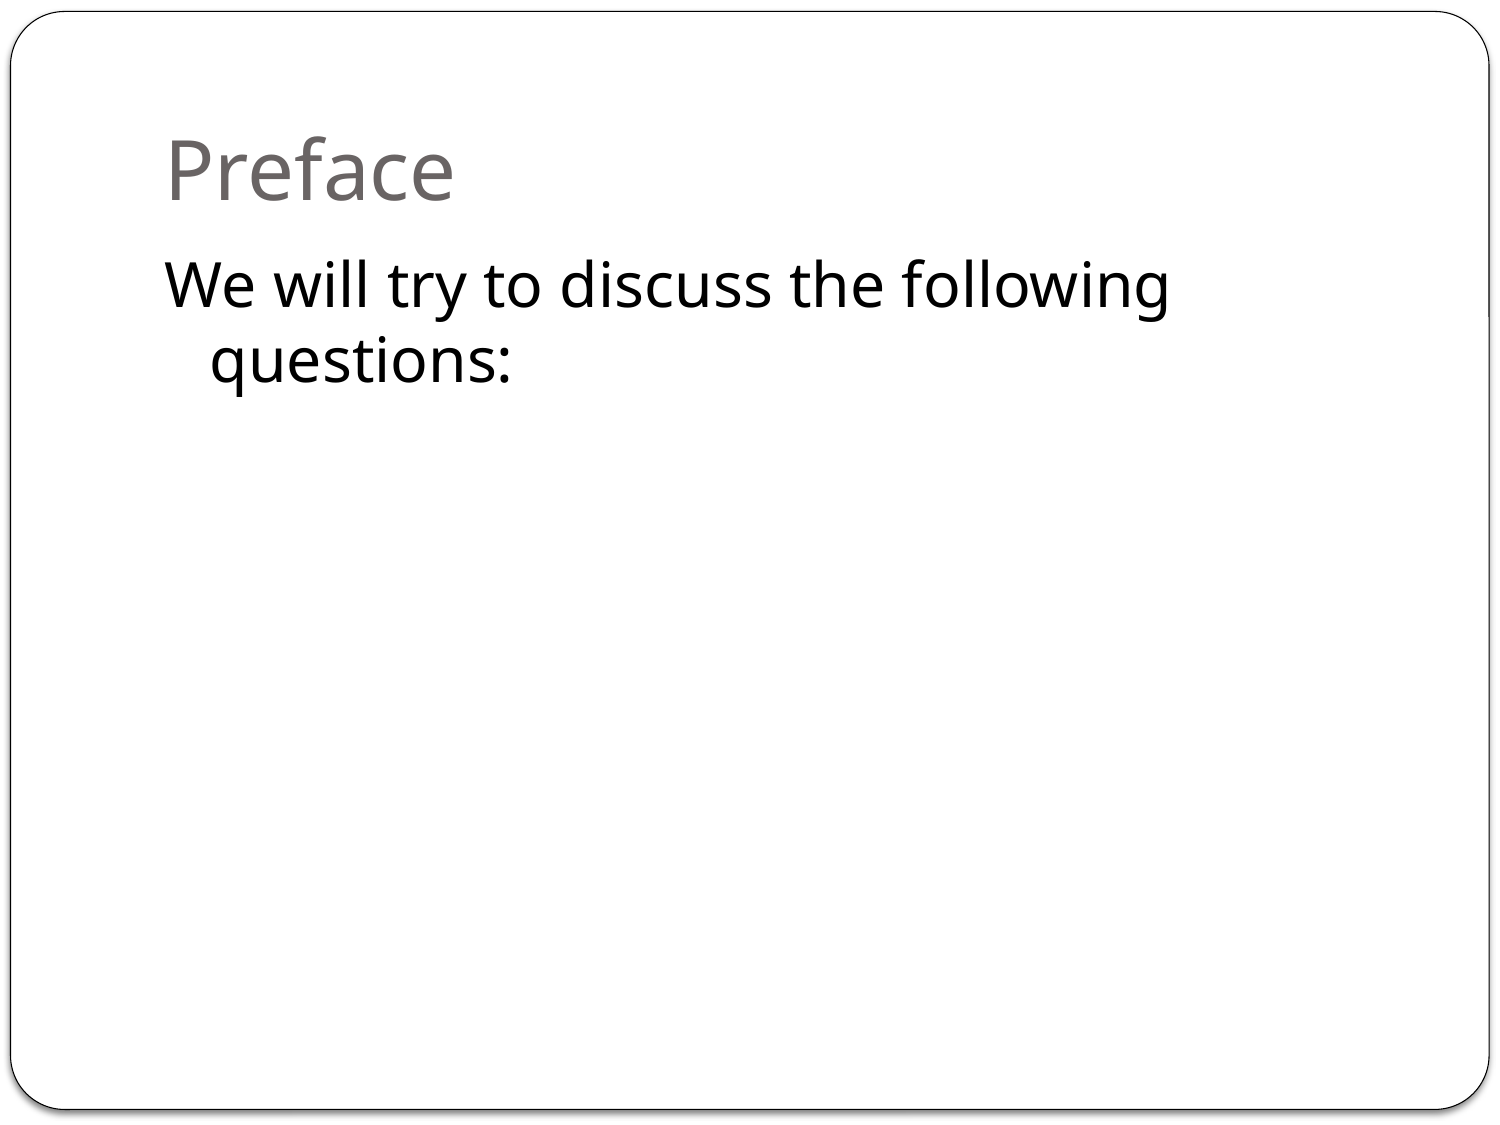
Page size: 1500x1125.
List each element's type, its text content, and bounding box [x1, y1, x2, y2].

list We will try to discuss the following questions: [150, 237, 1425, 988]
title Preface [150, 45, 1425, 233]
